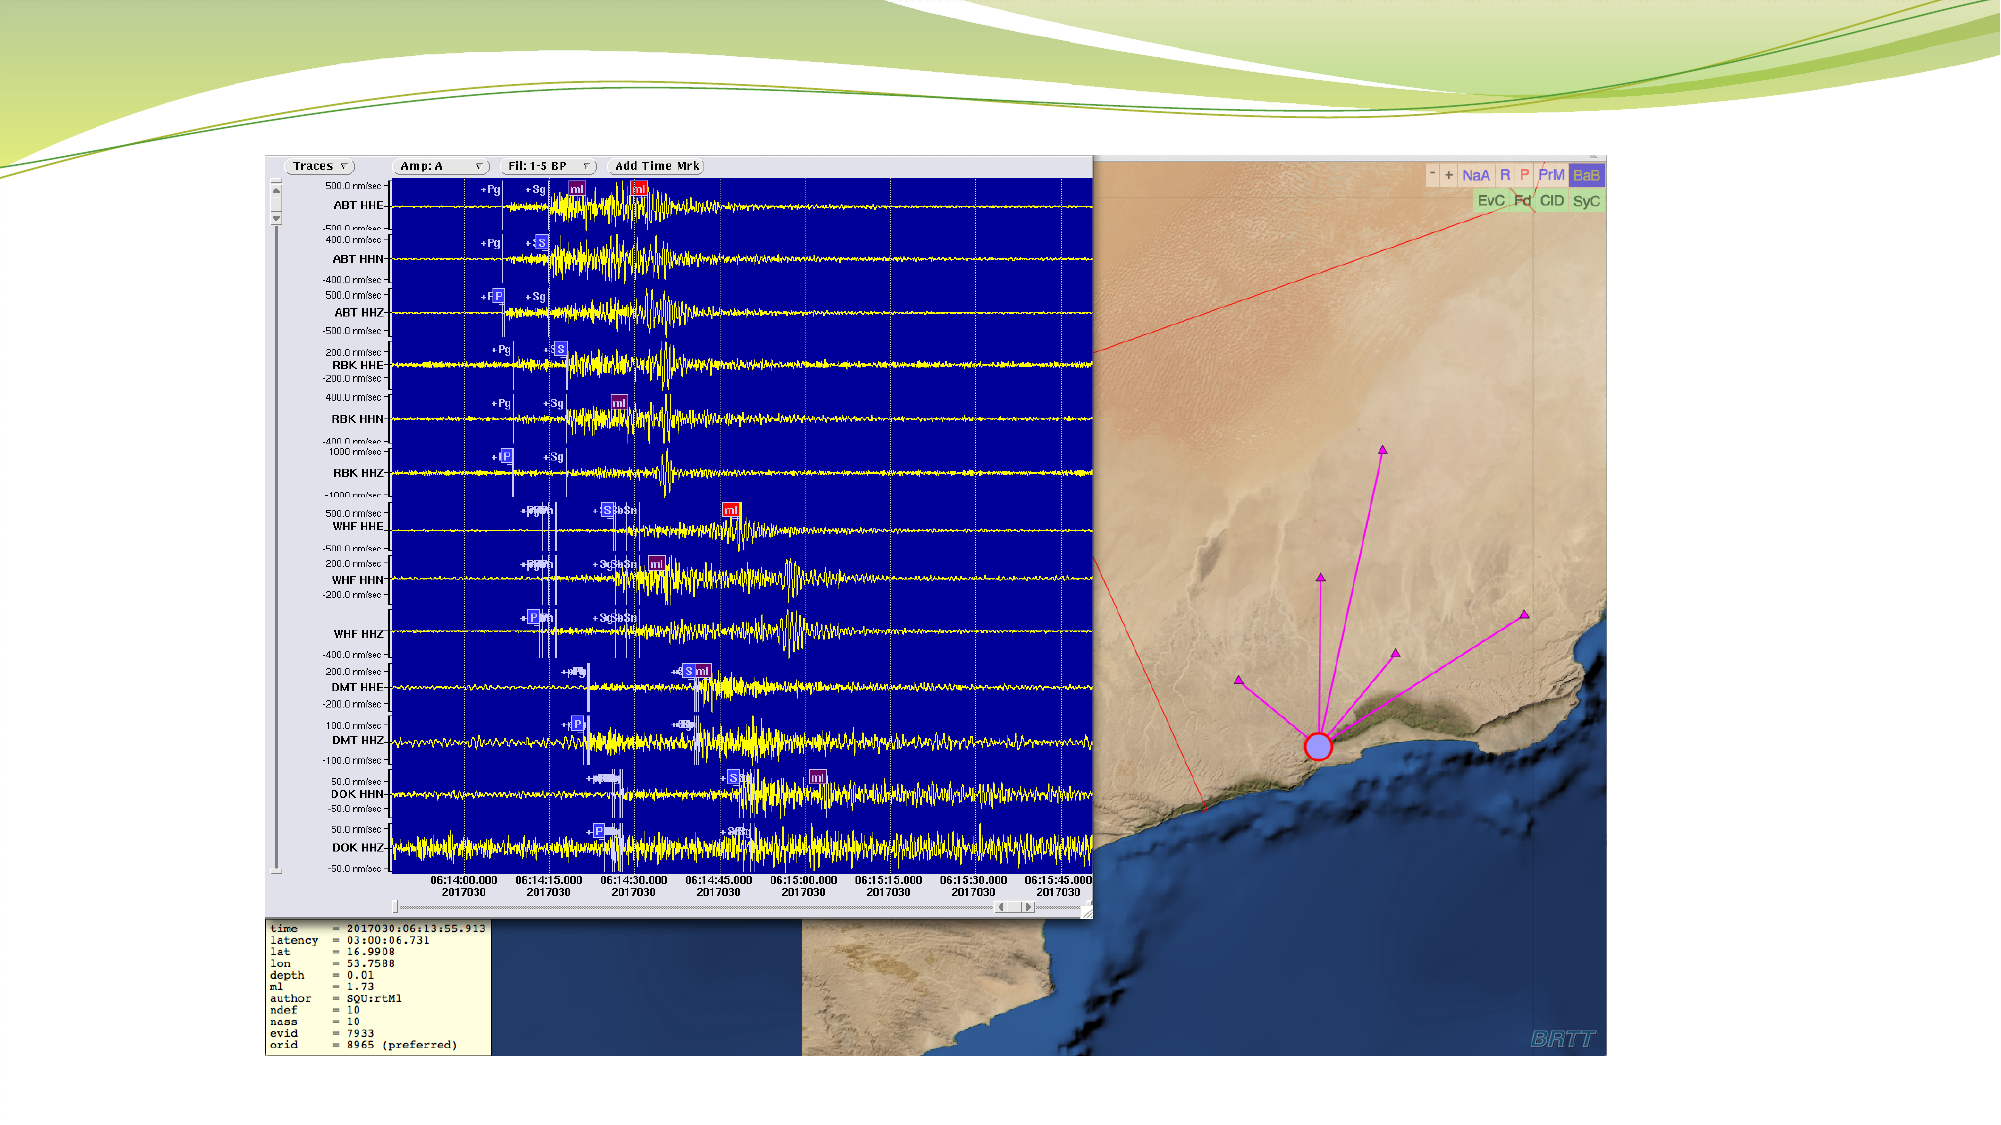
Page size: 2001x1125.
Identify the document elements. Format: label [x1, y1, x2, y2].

picture [265, 155, 1607, 1056]
